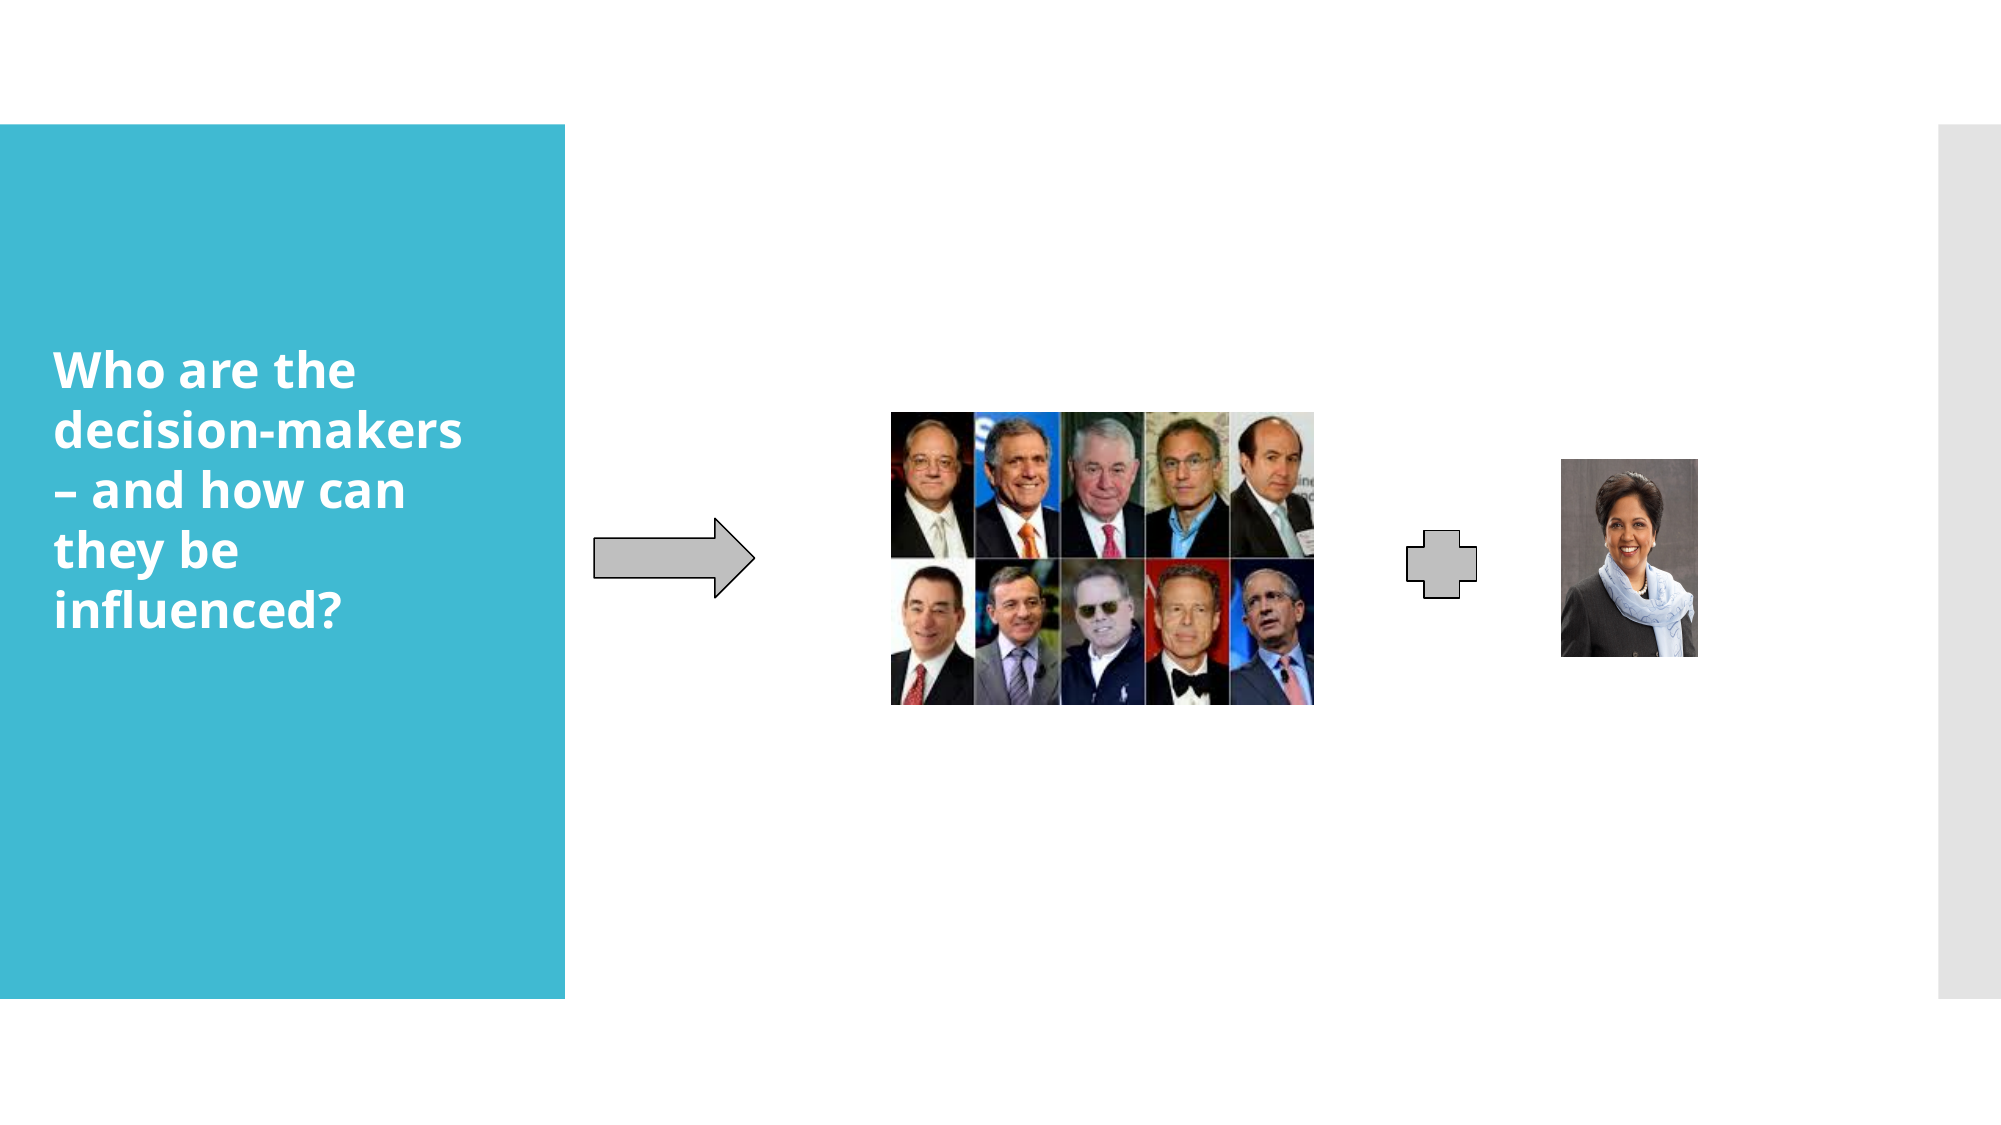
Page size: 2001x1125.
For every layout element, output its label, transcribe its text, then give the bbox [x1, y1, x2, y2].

text_box [1407, 530, 1477, 598]
picture [1561, 459, 1698, 657]
text_box Who are the decision-makers – and how can they be influenced? [39, 331, 499, 646]
text_box [594, 518, 755, 598]
picture [891, 411, 1315, 705]
